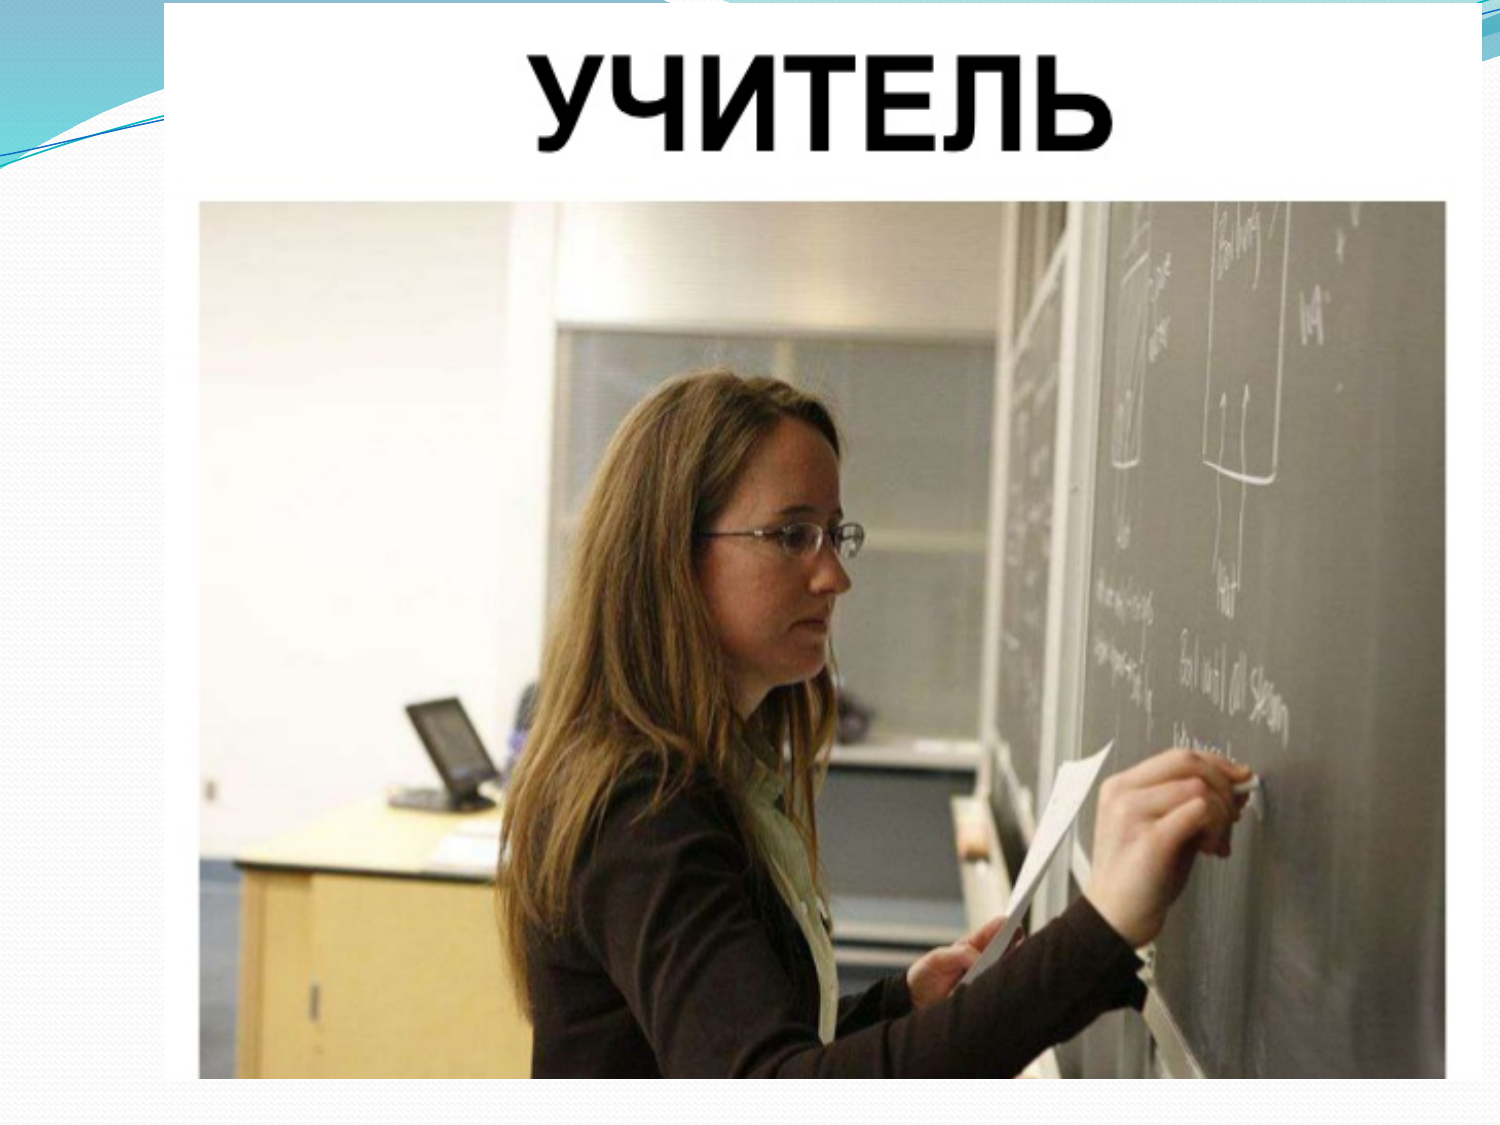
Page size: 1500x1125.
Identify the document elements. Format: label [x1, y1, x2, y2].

picture [163, 2, 1483, 1079]
